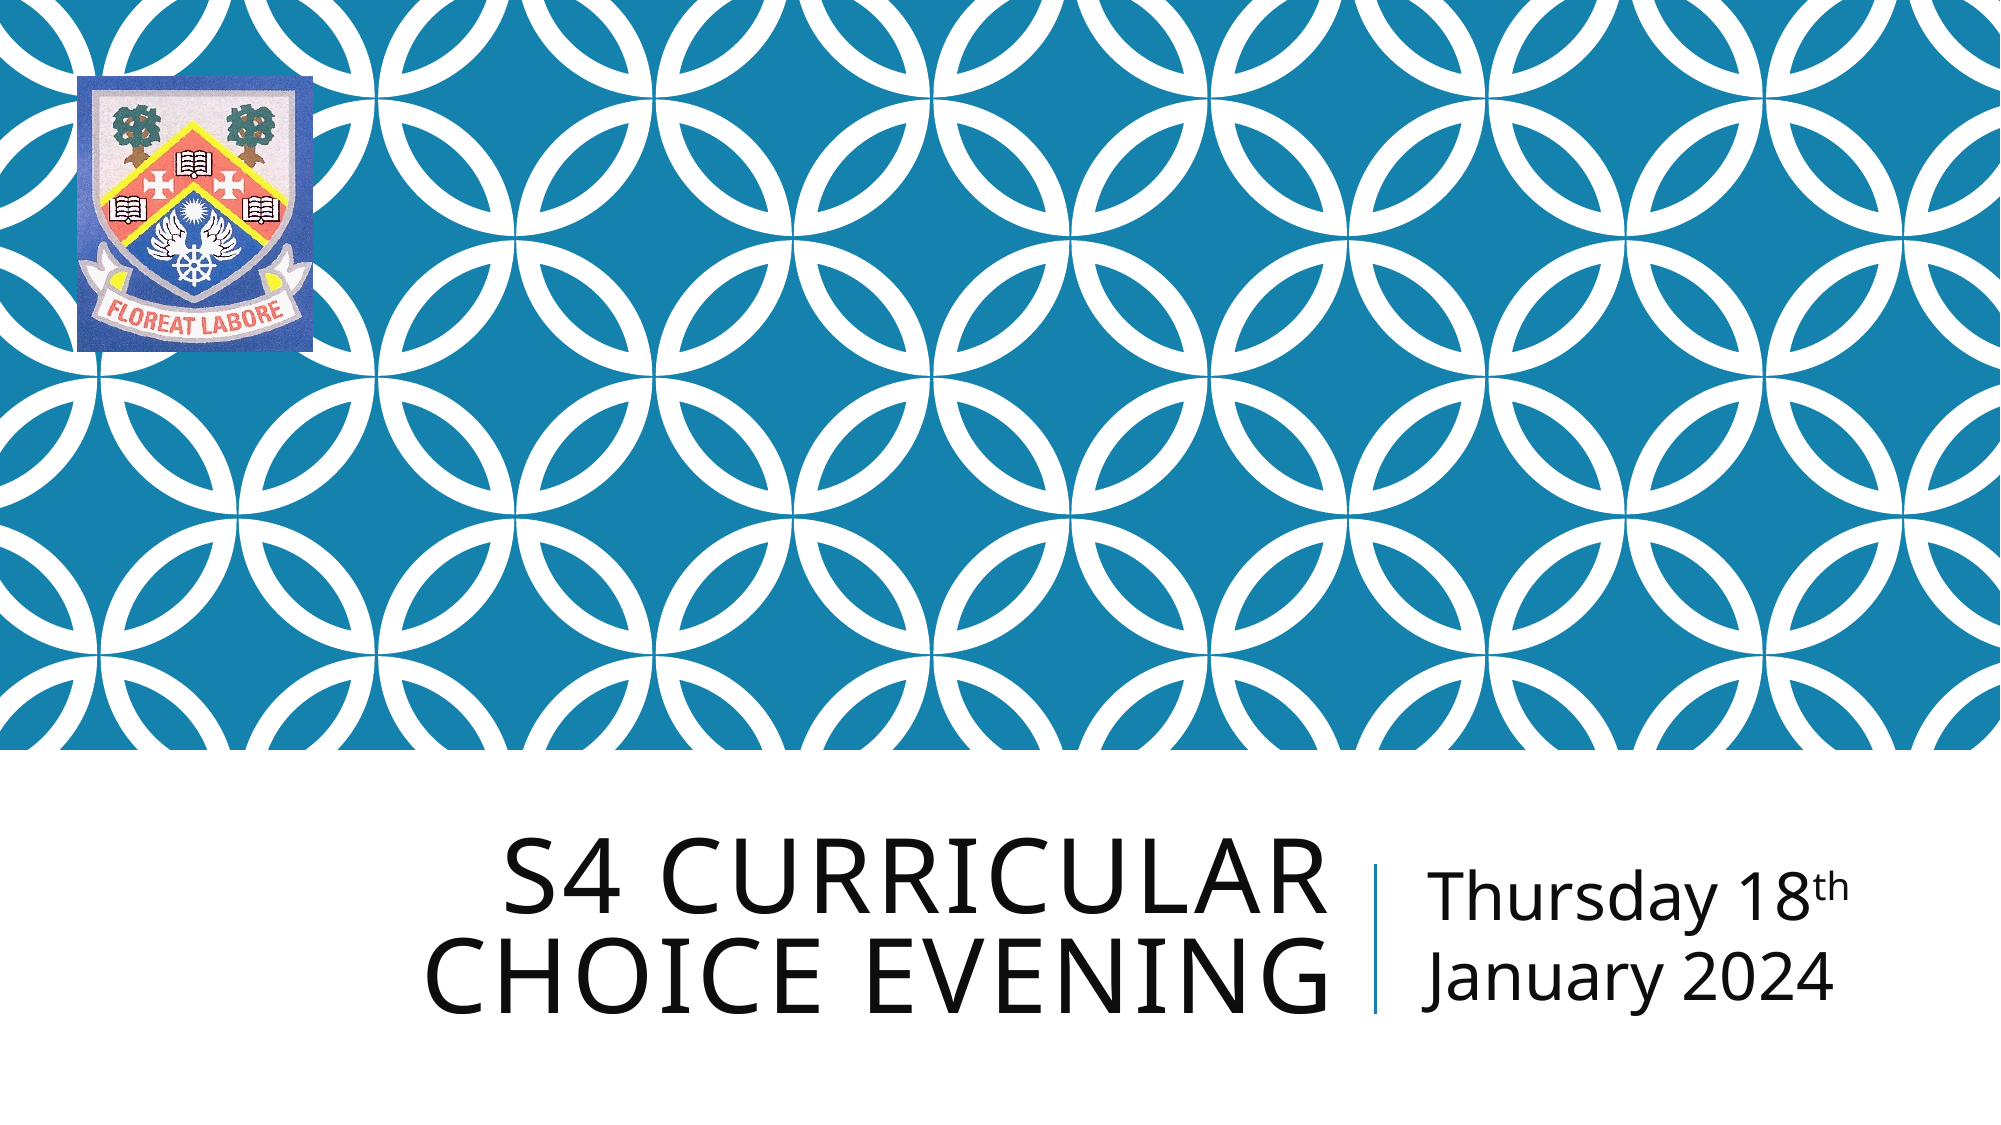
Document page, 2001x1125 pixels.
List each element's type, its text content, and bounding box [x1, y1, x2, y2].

title S4 Curricular Choice Evening [75, 813, 1350, 1054]
text_box [603, 622, 1422, 745]
picture [77, 76, 313, 352]
subtitle Thursday 18th January 2024 [1412, 813, 1938, 1054]
